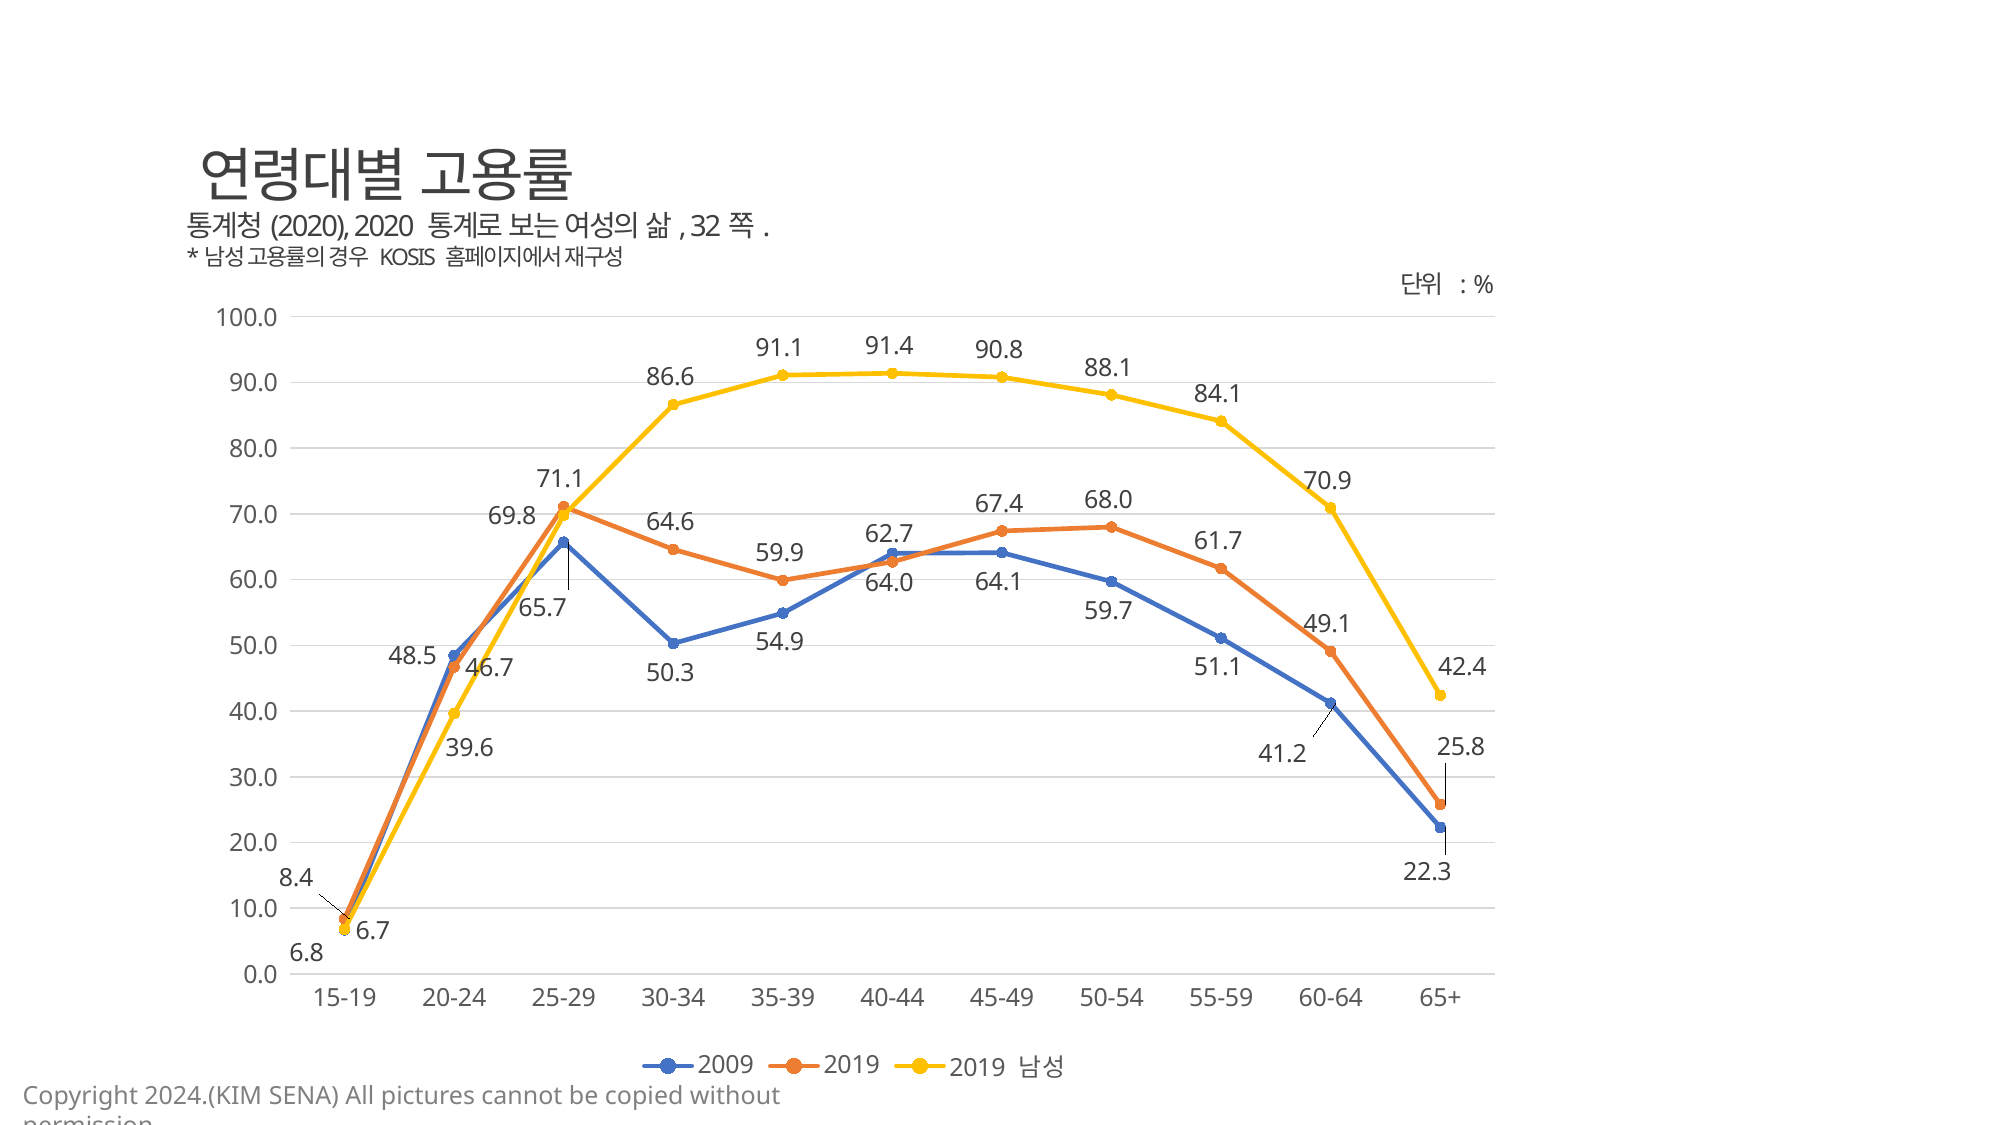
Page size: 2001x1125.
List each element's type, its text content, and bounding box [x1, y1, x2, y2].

text_box 연령대별 고용률 [184, 130, 591, 200]
chart [188, 283, 1522, 1091]
text_box 단위 : % [1385, 260, 1509, 283]
text_box 통계청(2020), 2020 통계로 보는 여성의 삶, 32쪽. *남성 고용률의 경우 KOSIS 홈페이지에서 재구성 [171, 200, 791, 278]
